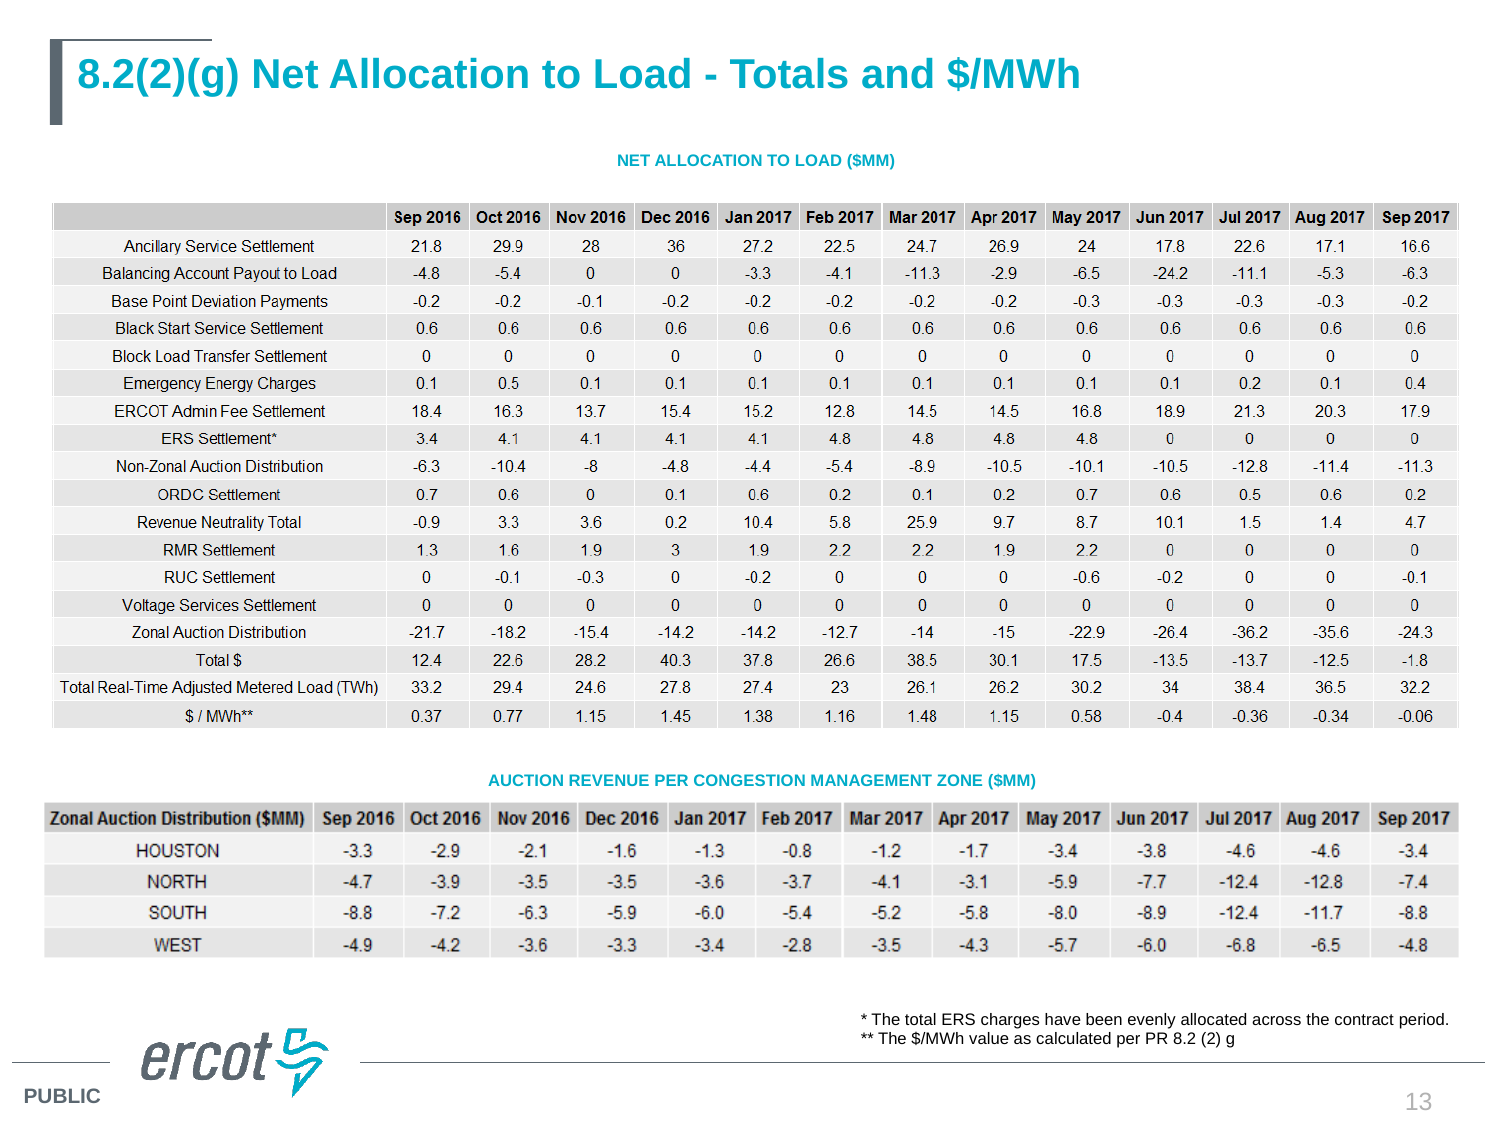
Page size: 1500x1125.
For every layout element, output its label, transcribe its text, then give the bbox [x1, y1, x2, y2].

slide_number 13 [1362, 1076, 1475, 1125]
picture [49, 193, 1463, 736]
text_box NET ALLOCATION TO LOAD ($MM) [281, 142, 1232, 178]
text_box AUCTION REVENUE PER CONGESTION MANAGEMENT ZONE ($MM) [287, 762, 1238, 796]
title 8.2(2)(g) Net Allocation to Load - Totals and $/MWh [62, 39, 1450, 192]
text_box * The total ERS charges have been evenly allocated across the contract period. ** The $/MWh value as calculated per PR 8.2 (2) g [846, 1000, 1500, 1056]
picture [137, 1024, 332, 1100]
picture [39, 797, 1463, 963]
